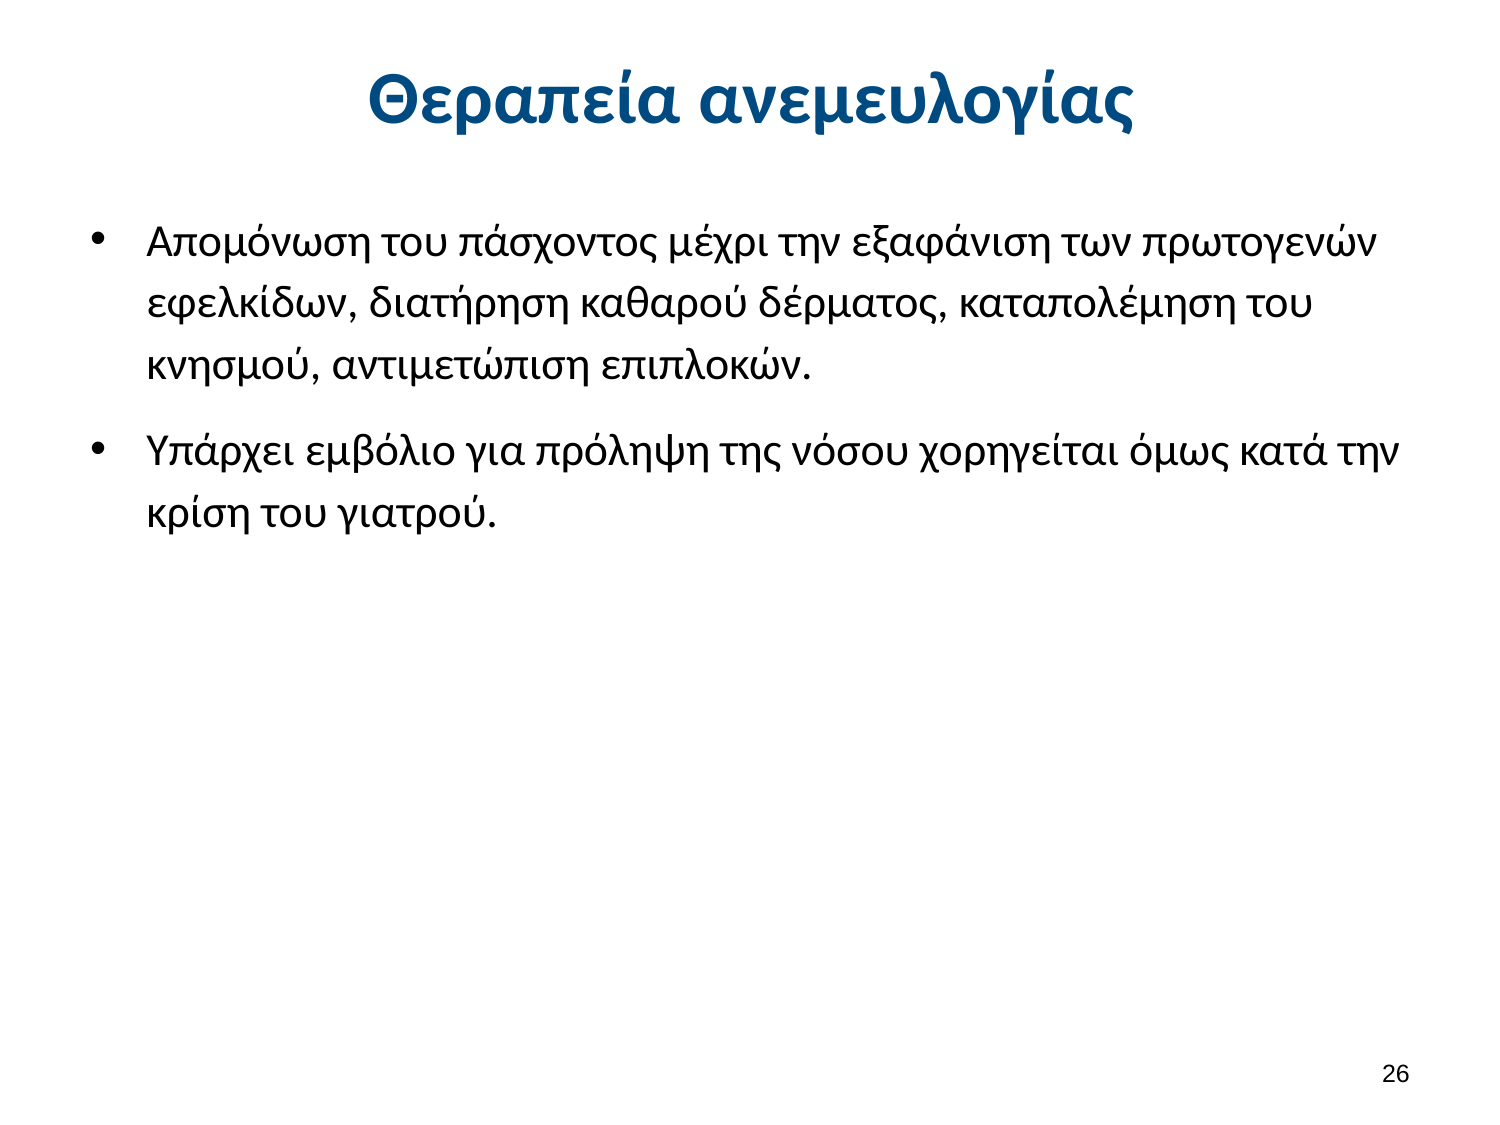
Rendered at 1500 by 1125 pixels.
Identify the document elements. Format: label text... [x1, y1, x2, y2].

list Απομόνωση του πάσχοντος μέχρι την εξαφάνιση των πρωτογενών εφελκίδων, διατήρηση καθαρού δέρματος, καταπολέμηση του κνησμού, αντιμετώπιση επιπλοκών. Υπάρχει εμβόλιο για πρόληψη της νόσου χορηγείται όμως κατά την κρίση του γιατρού. [75, 196, 1425, 1024]
slide_number 25 [1074, 1042, 1425, 1103]
title Θεραπεία ανεμευλογίας [76, 19, 1427, 169]
